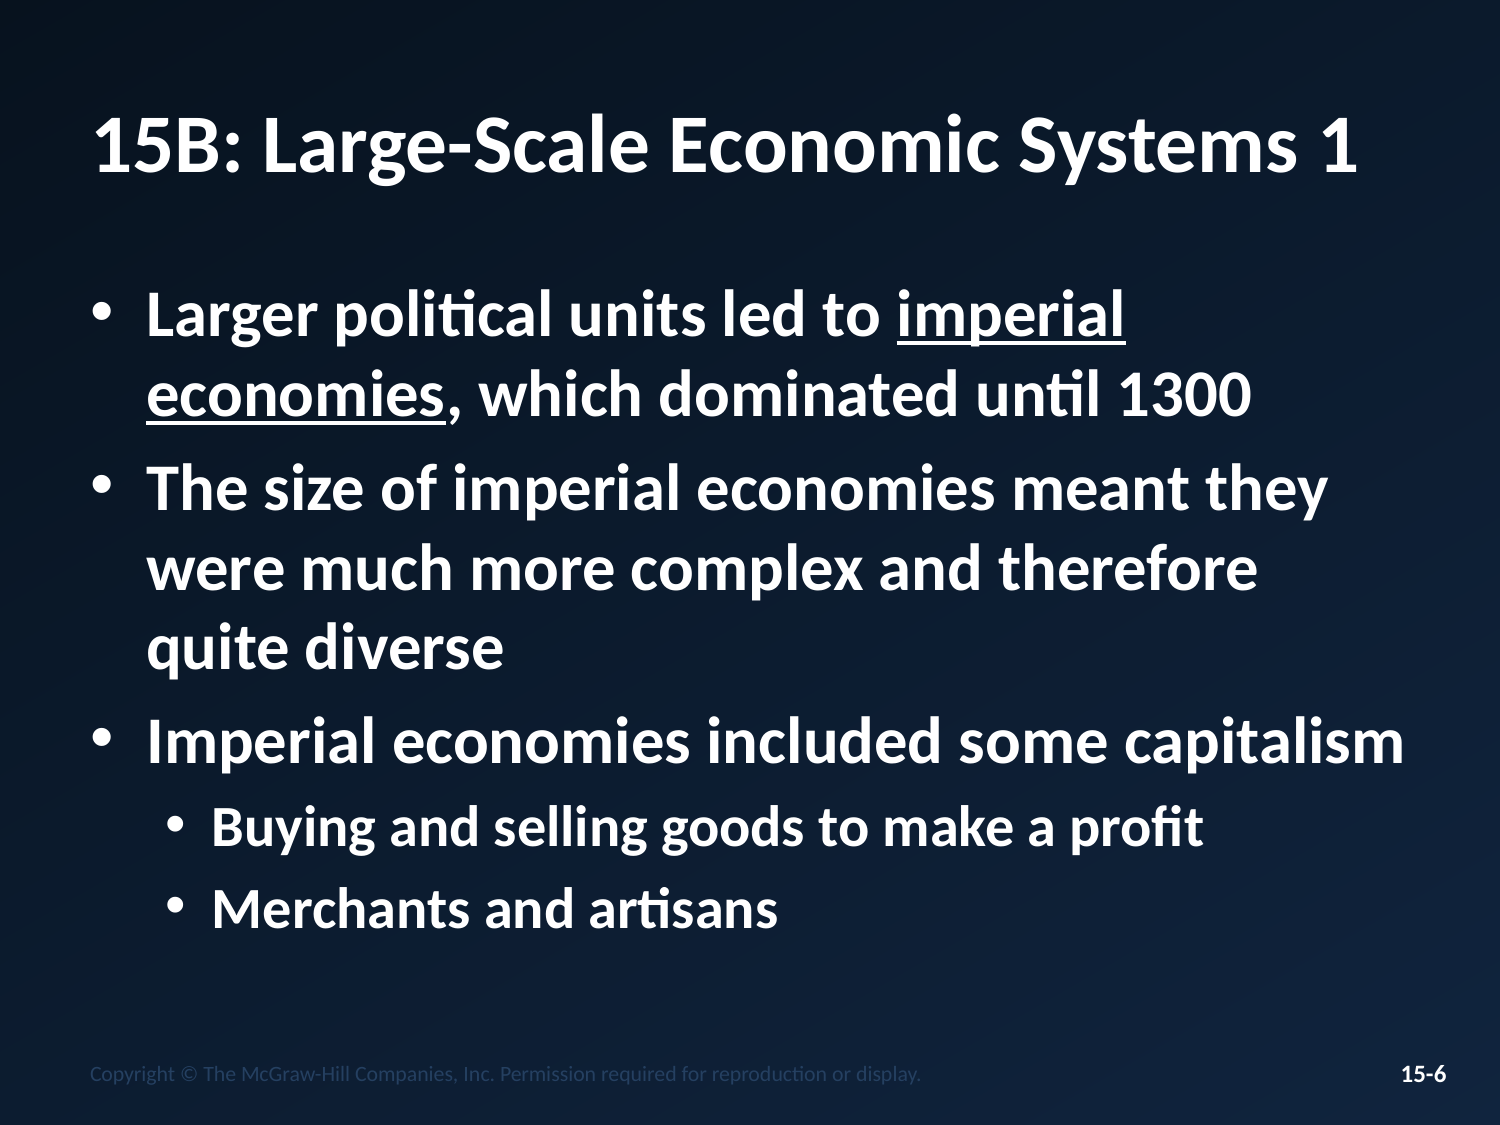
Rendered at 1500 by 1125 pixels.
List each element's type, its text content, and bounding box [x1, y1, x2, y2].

footer Copyright © The McGraw-Hill Companies, Inc. Permission required for reproduction or display. [75, 1042, 1038, 1103]
list Larger political units led to imperial economies, which dominated until 1300 The size of imperial economies meant they were much more complex and therefore quite diverse Imperial economies included some capitalism Buying and selling goods to make a profit Merchants and artisans [74, 262, 1426, 1006]
slide_number 15-6 [1038, 1042, 1462, 1103]
title 15B: Large-Scale Economic Systems 1 [74, 44, 1426, 233]
